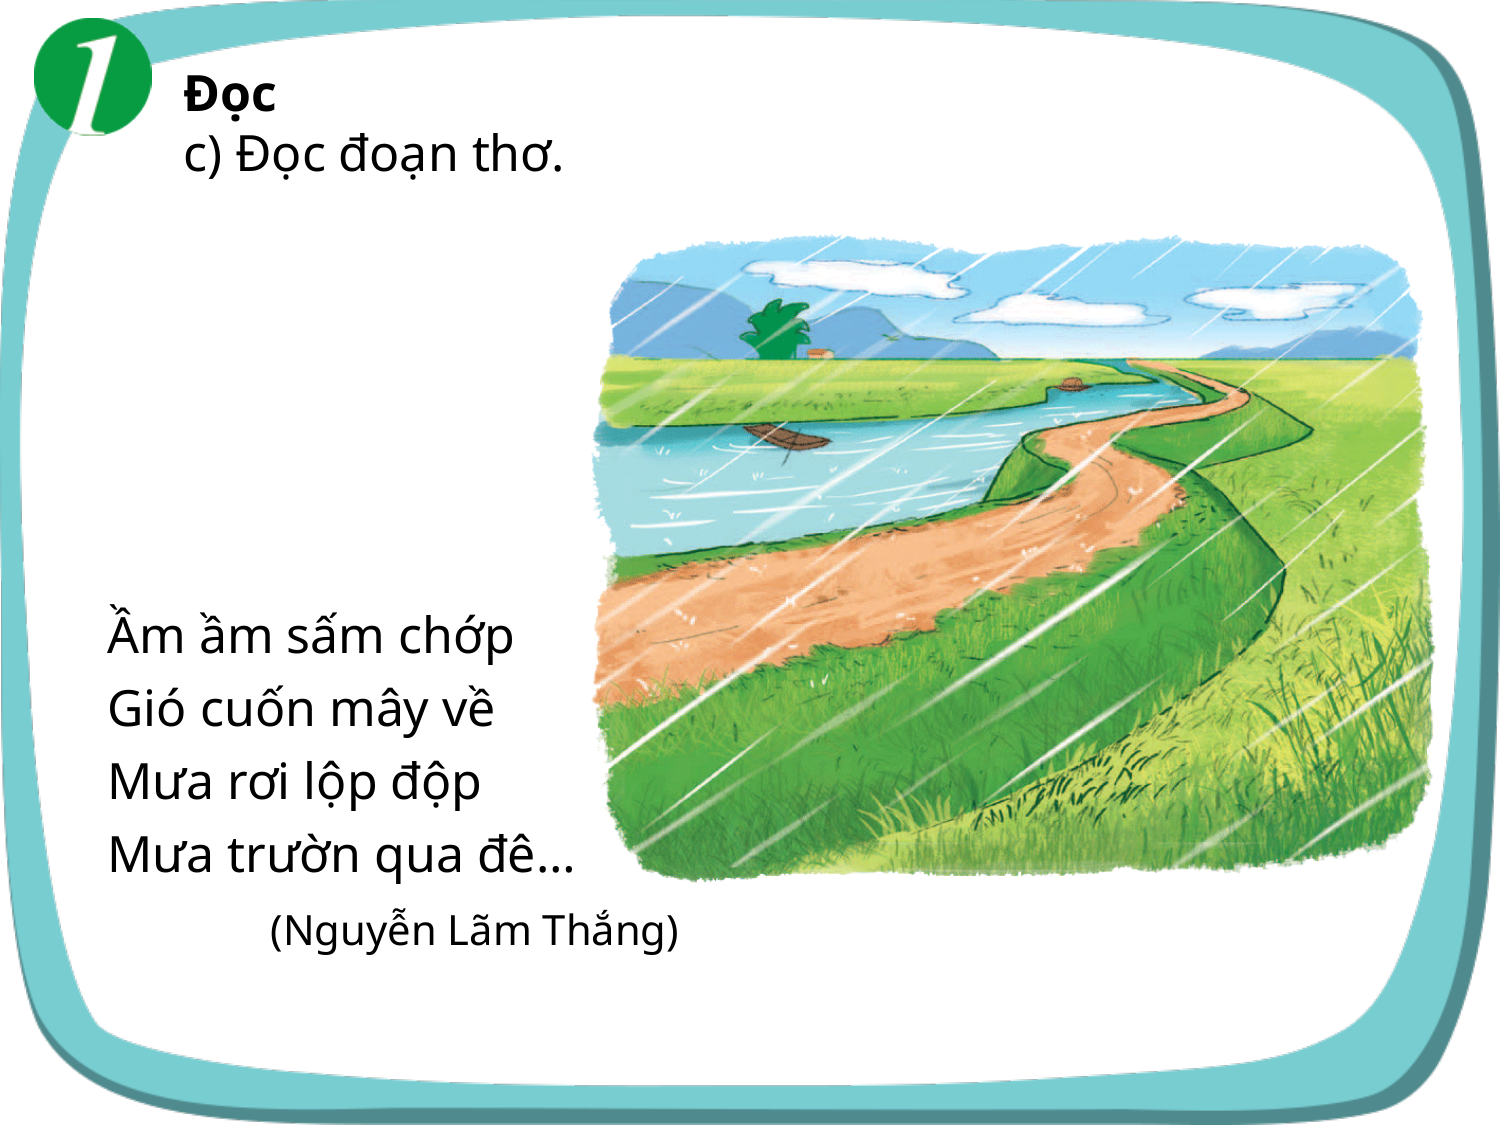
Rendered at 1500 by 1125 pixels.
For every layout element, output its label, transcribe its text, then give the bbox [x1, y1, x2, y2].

text_box Ầm ầm sấm chớp Gió cuốn mây về Mưa rơi lộp độp Mưa trườn qua đê… (Nguyễn Lãm Thắng) [92, 583, 923, 963]
picture [0, 0, 1500, 1125]
text_box Đọc c) Đọc đoạn thơ. [168, 54, 1173, 189]
